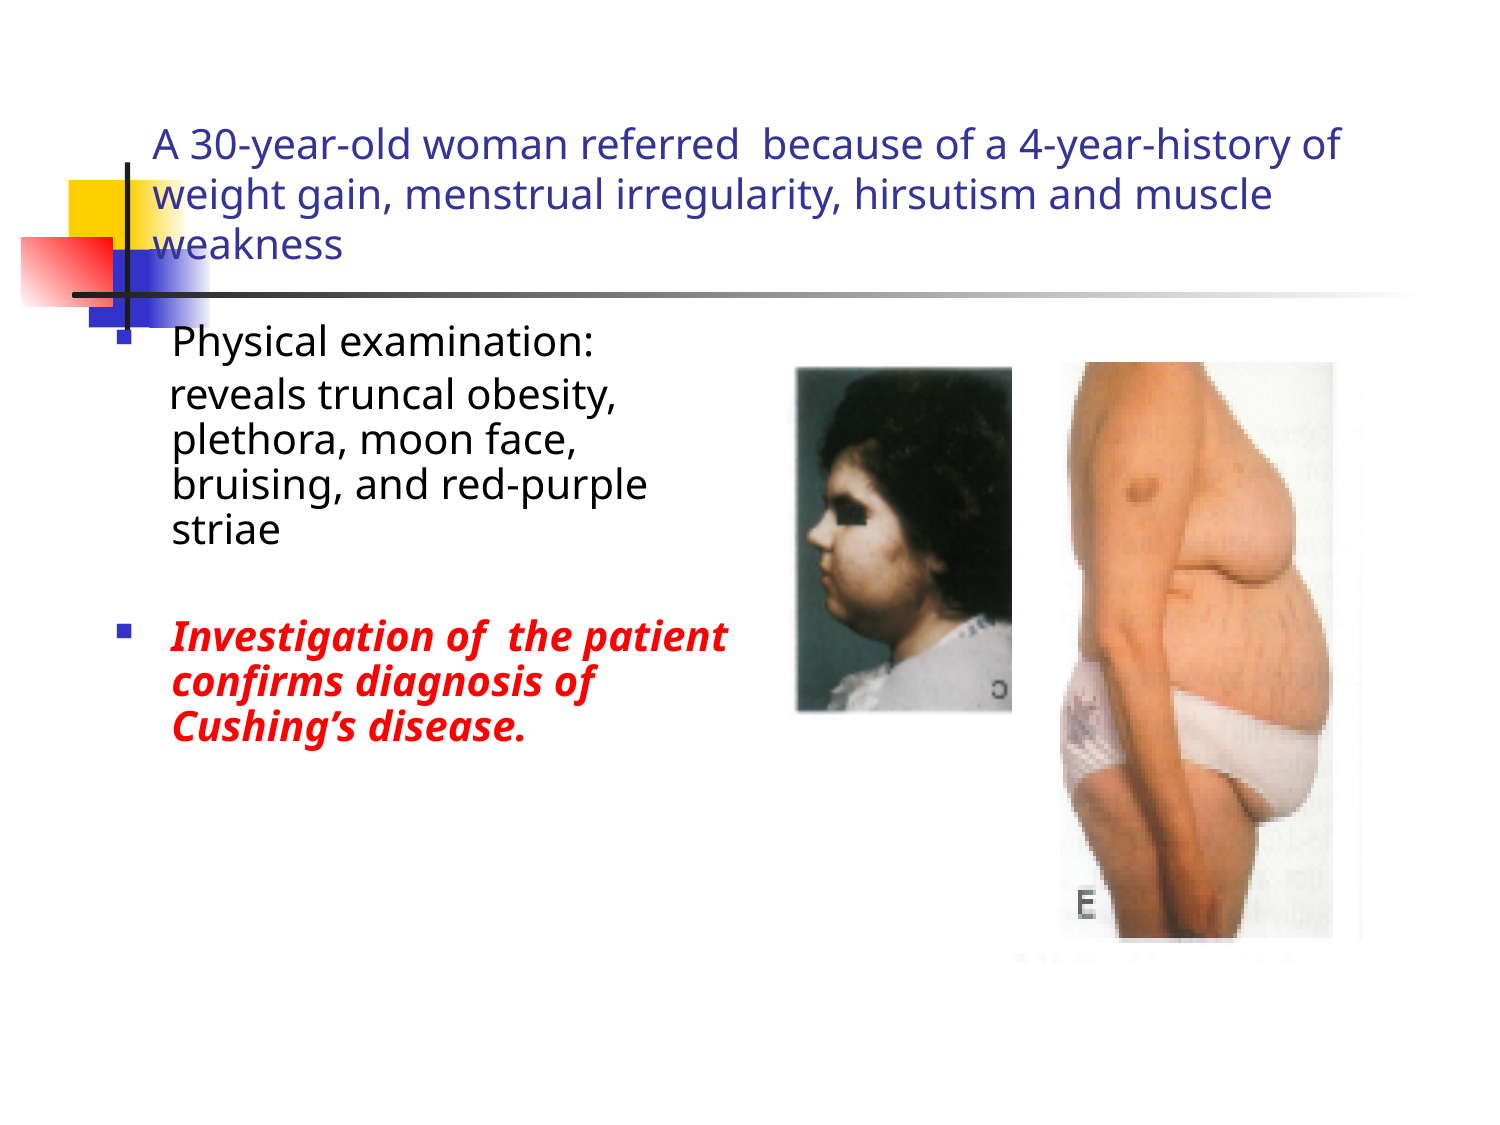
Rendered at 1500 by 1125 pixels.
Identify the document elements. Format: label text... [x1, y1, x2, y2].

list Physical examination: reveals truncal obesity, plethora, moon face, bruising, and red-purple striae Investigation of the patient confirms diagnosis of Cushing’s disease. [99, 312, 763, 382]
title A 30-year-old woman referred because of a 4-year-history of weight gain, menstrual irregularity, hirsutism and muscle weakness [137, 87, 1388, 276]
text_box [99, 382, 763, 1125]
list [787, 362, 1010, 721]
picture [1012, 362, 1363, 963]
